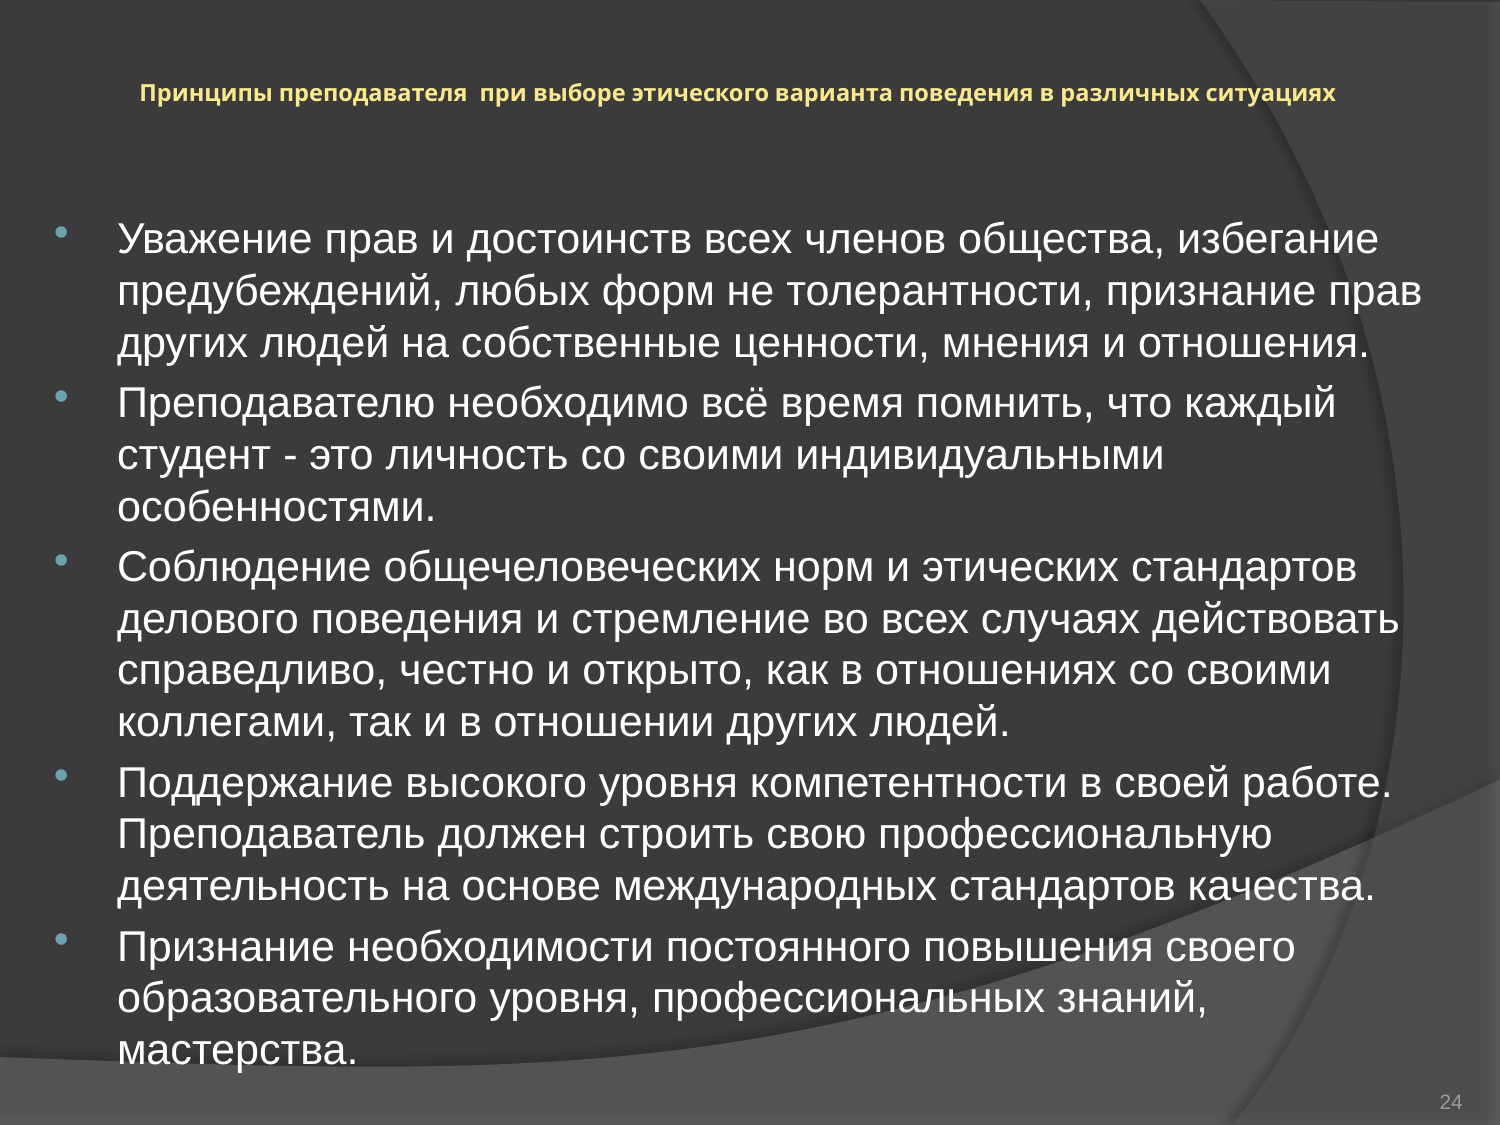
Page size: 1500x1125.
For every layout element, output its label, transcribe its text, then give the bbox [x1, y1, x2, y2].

title Принципы преподавателя при выборе этического варианта поведения в различных ситуациях [75, 45, 1400, 164]
list Уважение прав и достоинств всех членов общества, избегание предубеждений, любых форм не толерантности, признание прав других людей на собственные ценности, мнения и отношения. Преподавателю необходимо всё время помнить, что каждый студент - это личность со своими индивидуальными особенностями. Соблюдение общечеловеческих норм и этических стандартов делового поведения и стремление во всех случаях действовать справедливо, честно и открыто, как в отношениях со своими коллегами, так и в отношении других людей. Поддержание высокого уровня компетентности в своей работе. Преподаватель должен строить свою профессиональную деятельность на основе международных стандартов качества. Признание необходимости постоянного повышения своего образовательного уровня, профессиональных знаний, мастерства. [35, 203, 1442, 1106]
slide_number 24 [1337, 1053, 1463, 1114]
